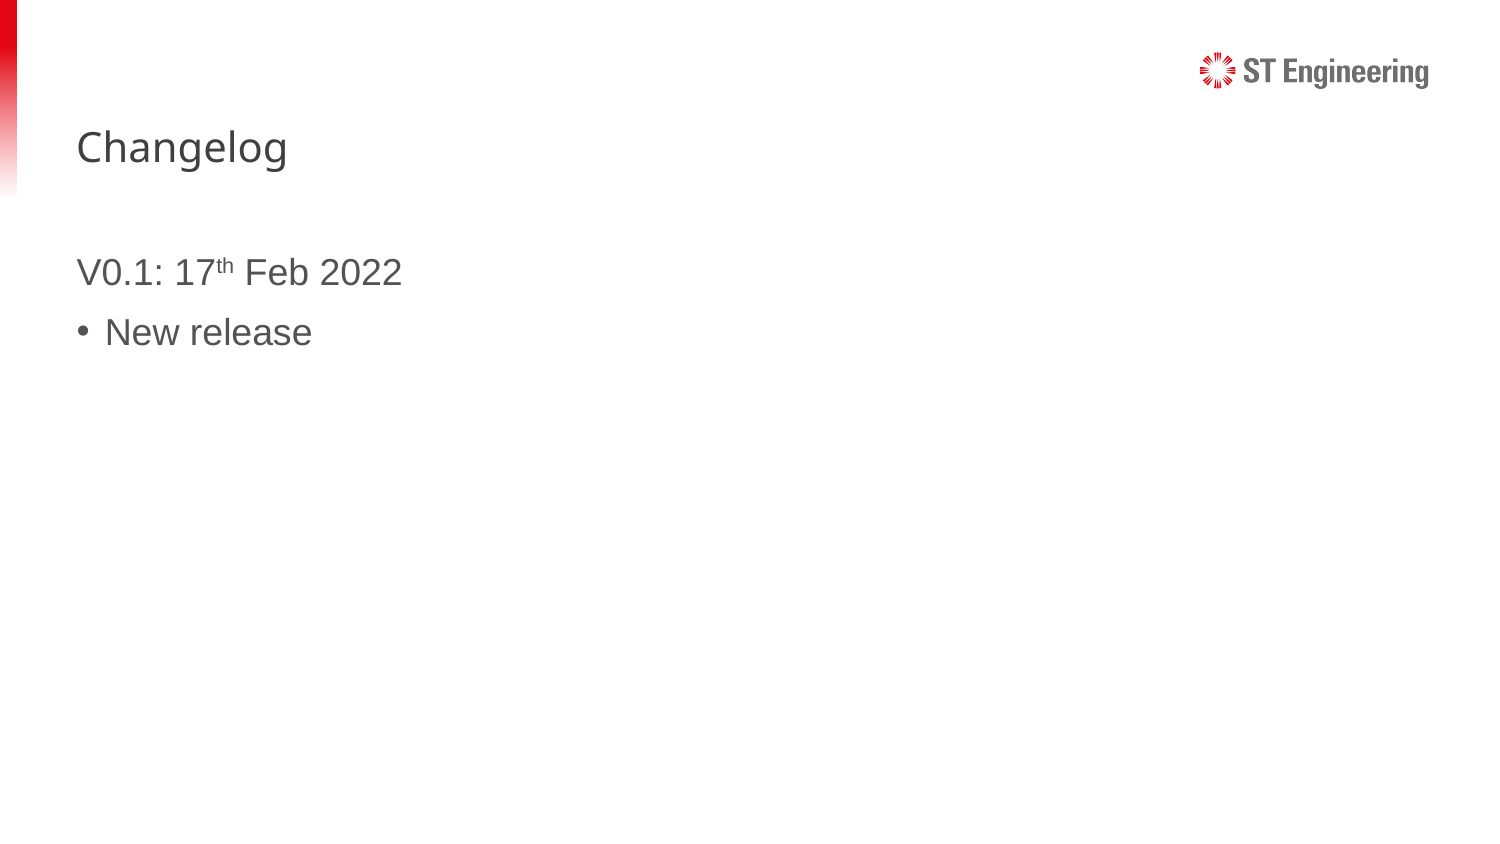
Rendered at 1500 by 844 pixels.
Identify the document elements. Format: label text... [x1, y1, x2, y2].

title Changelog [61, 113, 1441, 239]
list V0.1: 17th Feb 2022 New release [61, 240, 1441, 363]
picture [1164, 25, 1464, 116]
